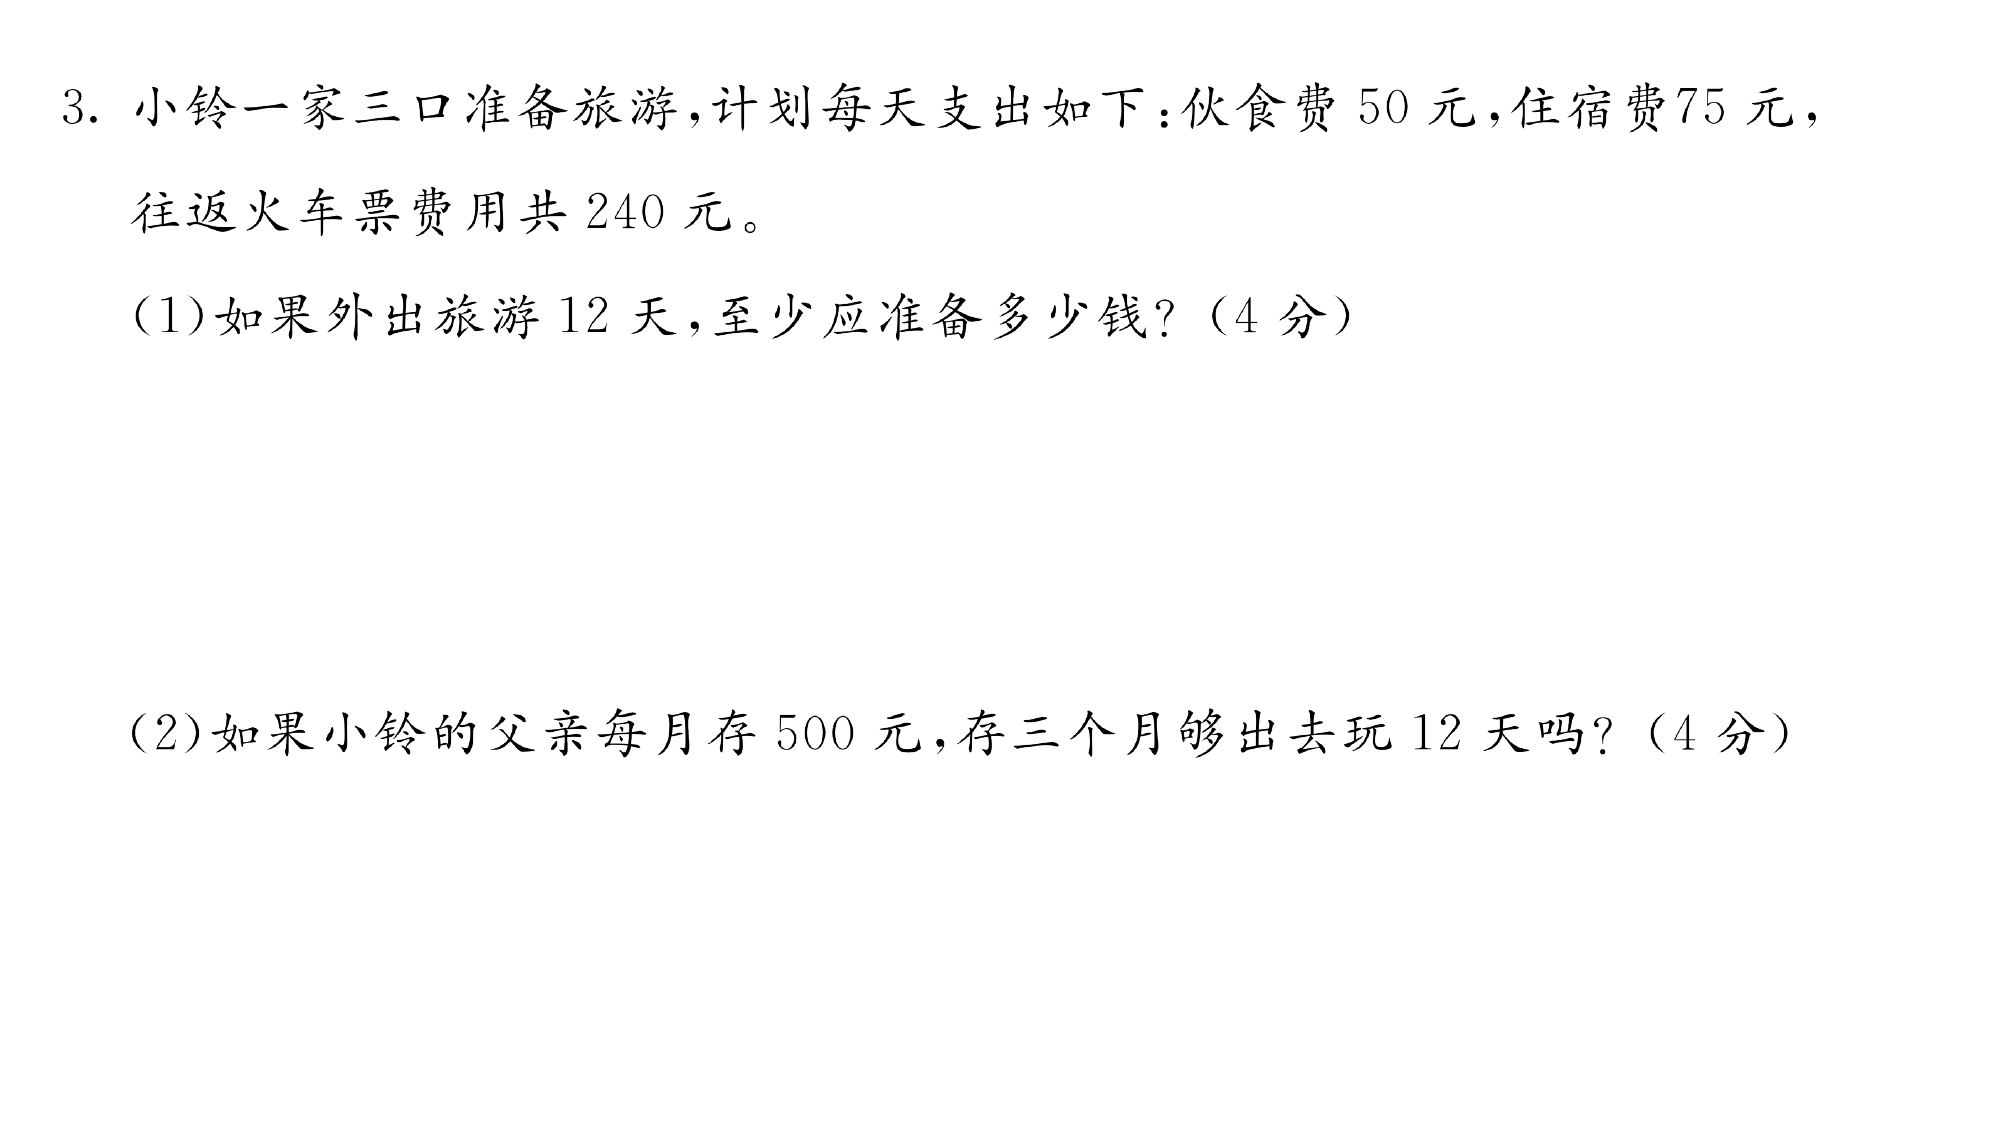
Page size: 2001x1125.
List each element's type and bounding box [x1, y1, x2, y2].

picture [58, 58, 2000, 1098]
